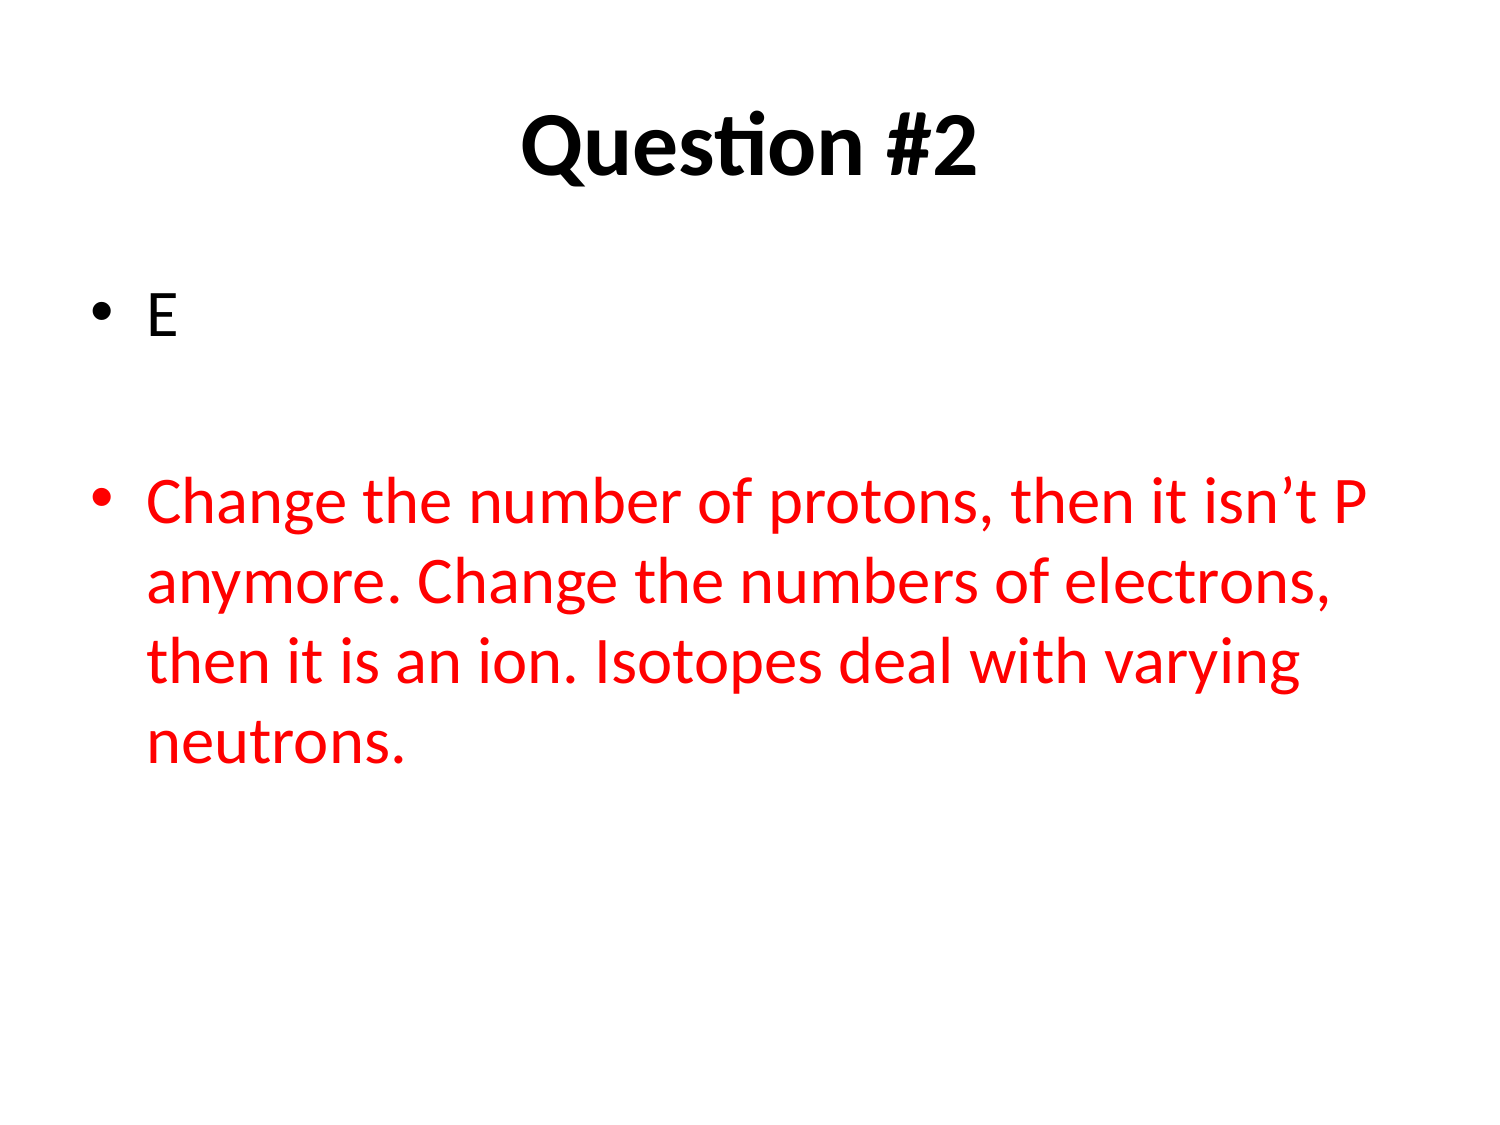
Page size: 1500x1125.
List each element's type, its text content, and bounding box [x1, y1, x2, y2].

title Question #2 [75, 45, 1425, 233]
list E Change the number of protons, then it isn’t P anymore. Change the numbers of electrons, then it is an ion. Isotopes deal with varying neutrons. [75, 262, 1425, 1005]
